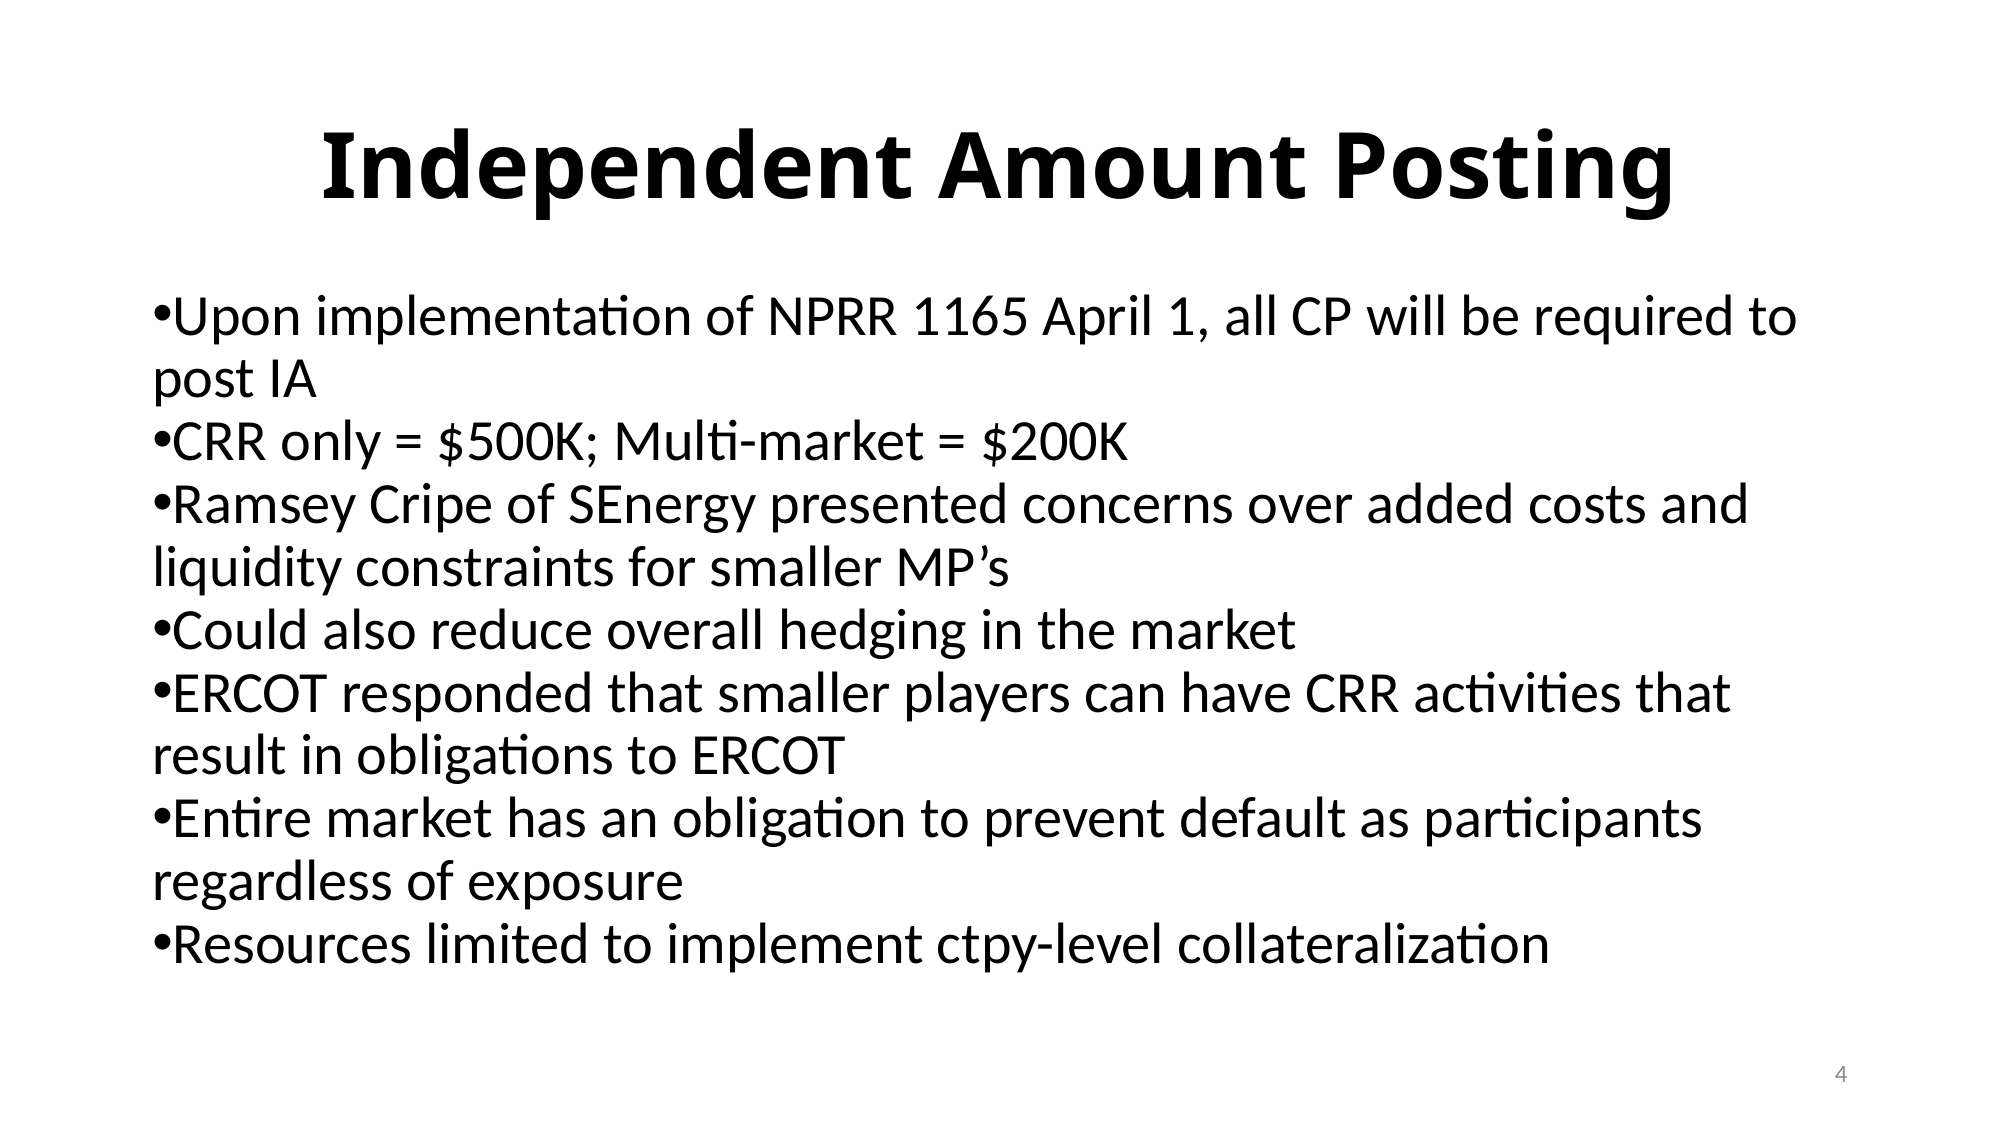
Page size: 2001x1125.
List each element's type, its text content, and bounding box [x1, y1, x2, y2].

slide_number 4 [1412, 1042, 1863, 1103]
list Upon implementation of NPRR 1165 April 1, all CP will be required to post IA CRR only = $500K; Multi-market = $200K Ramsey Cripe of SEnergy presented concerns over added costs and liquidity constraints for smaller MP’s Could also reduce overall hedging in the market ERCOT responded that smaller players can have CRR activities that result in obligations to ERCOT Entire market has an obligation to prevent default as participants regardless of exposure Resources limited to implement ctpy-level collateralization [137, 277, 1863, 1008]
title Independent Amount Posting [137, 59, 1863, 277]
